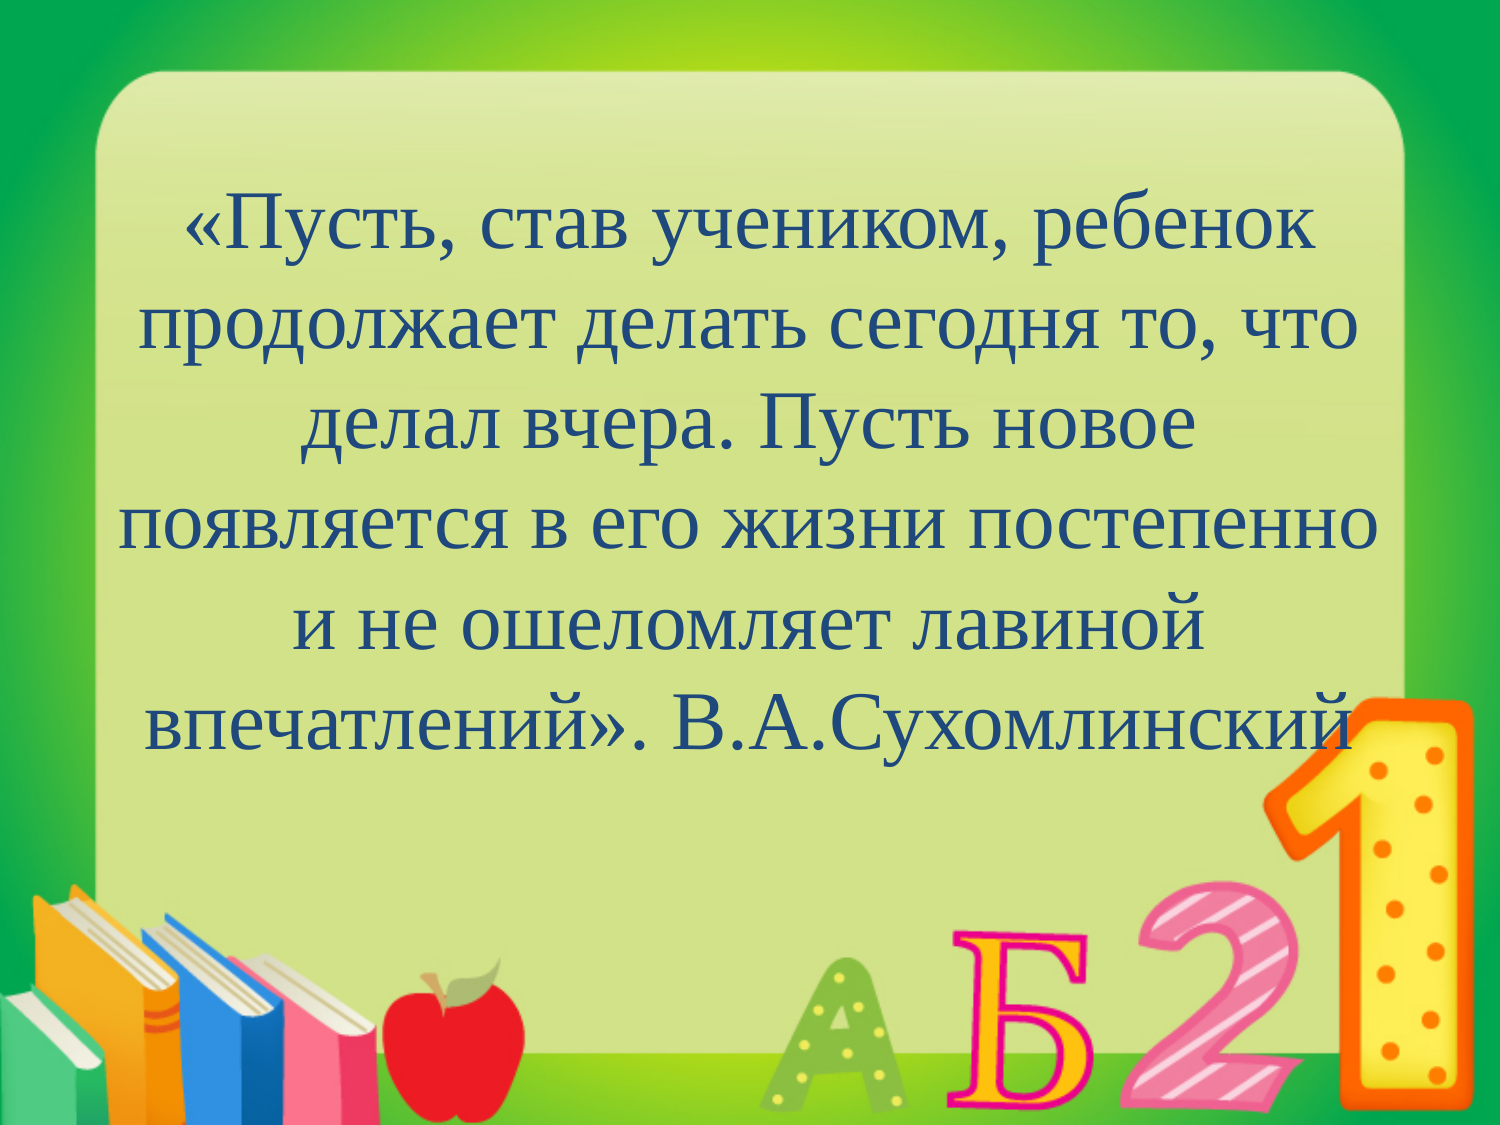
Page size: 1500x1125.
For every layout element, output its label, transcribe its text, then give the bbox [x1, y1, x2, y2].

title «Пусть, став учеником, ребенок продолжает делать сегодня то, что делал вчера. Пусть новое появляется в его жизни постепенно и не ошеломляет лавиной впечатлений». В.А.Сухомлинский [93, 140, 1407, 891]
picture [0, 0, 1500, 1125]
